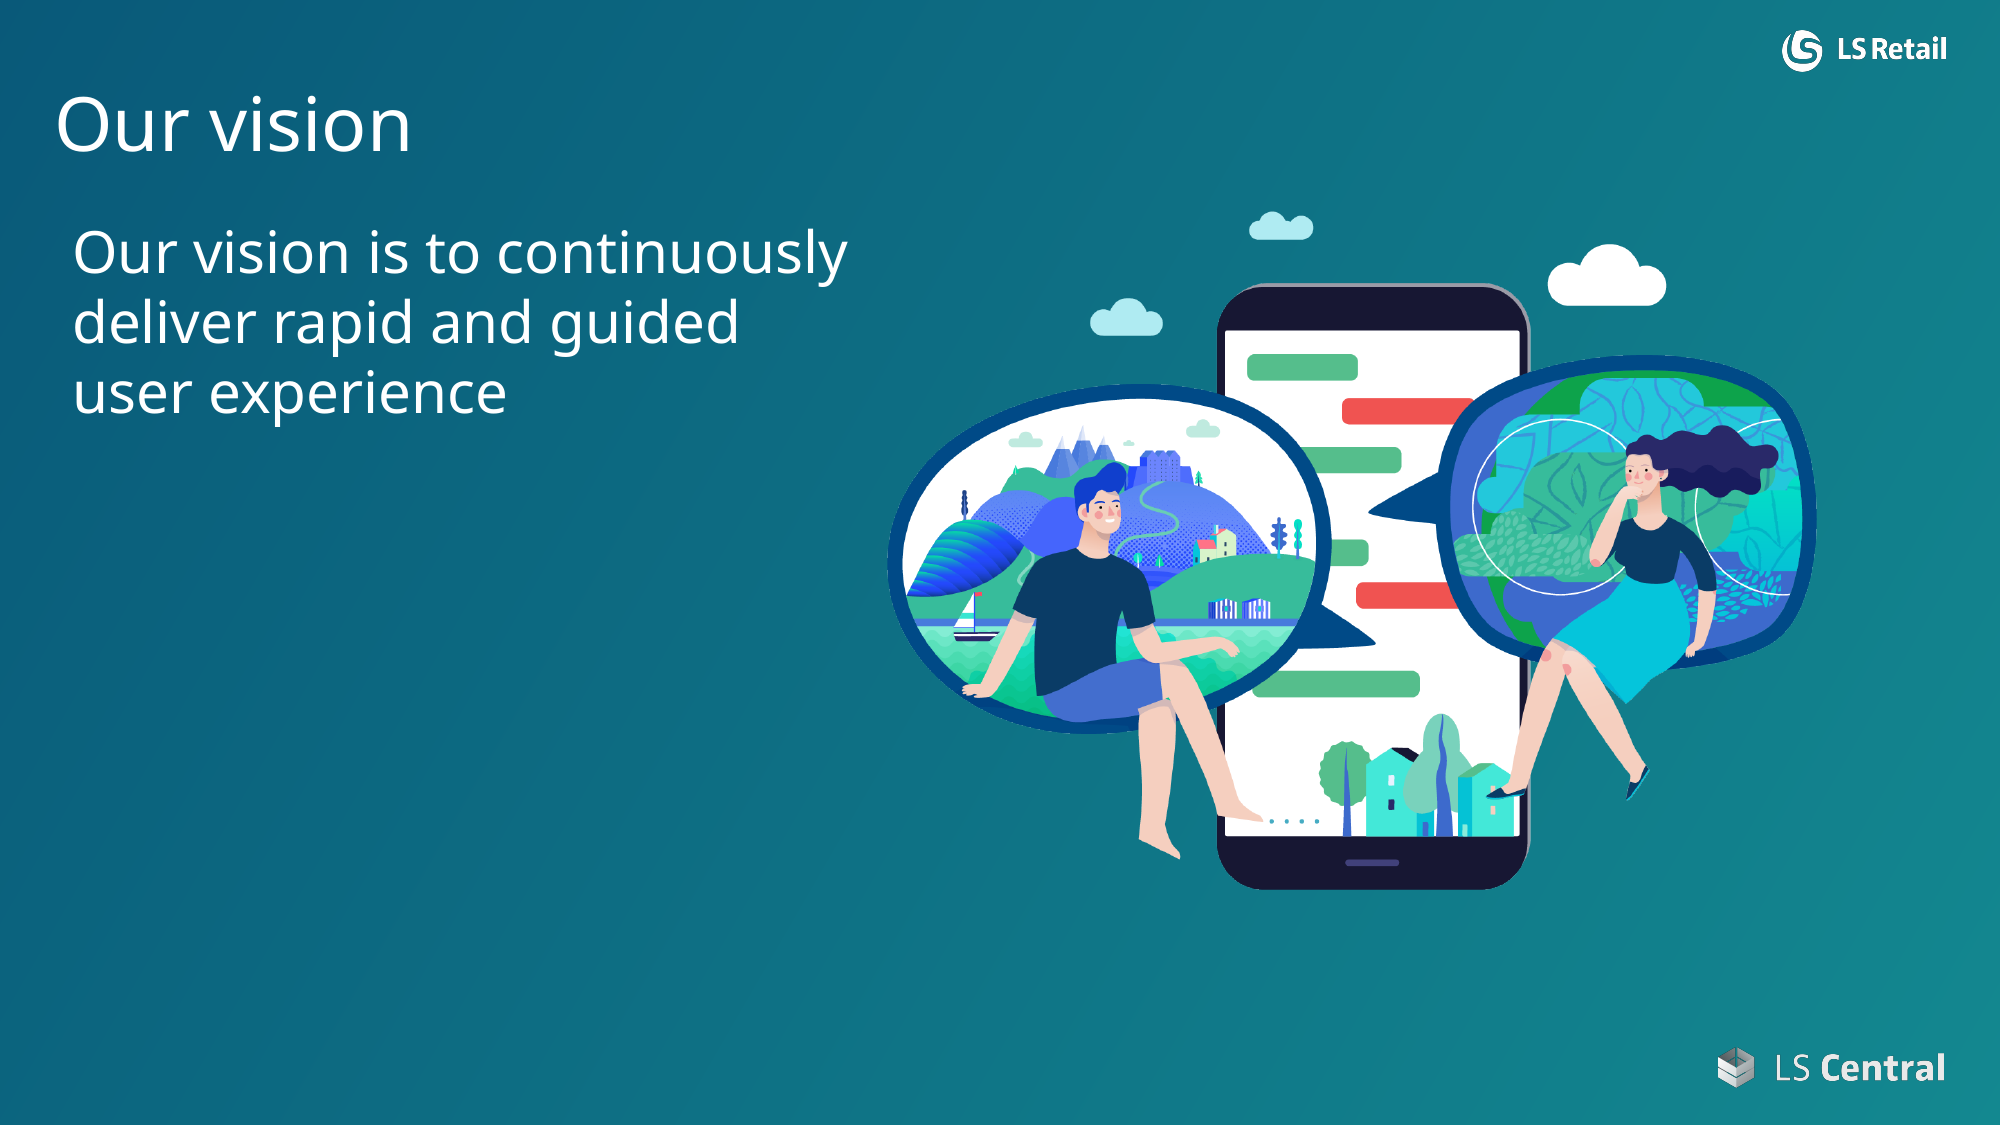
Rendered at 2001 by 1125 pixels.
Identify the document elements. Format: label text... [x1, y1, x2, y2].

picture [1782, 30, 1946, 72]
picture [790, 113, 1912, 1028]
list Our vision is to continuously deliver rapid and guided user experience [57, 208, 1946, 1035]
picture [1718, 1047, 1944, 1088]
list Our vision [54, 86, 1722, 183]
